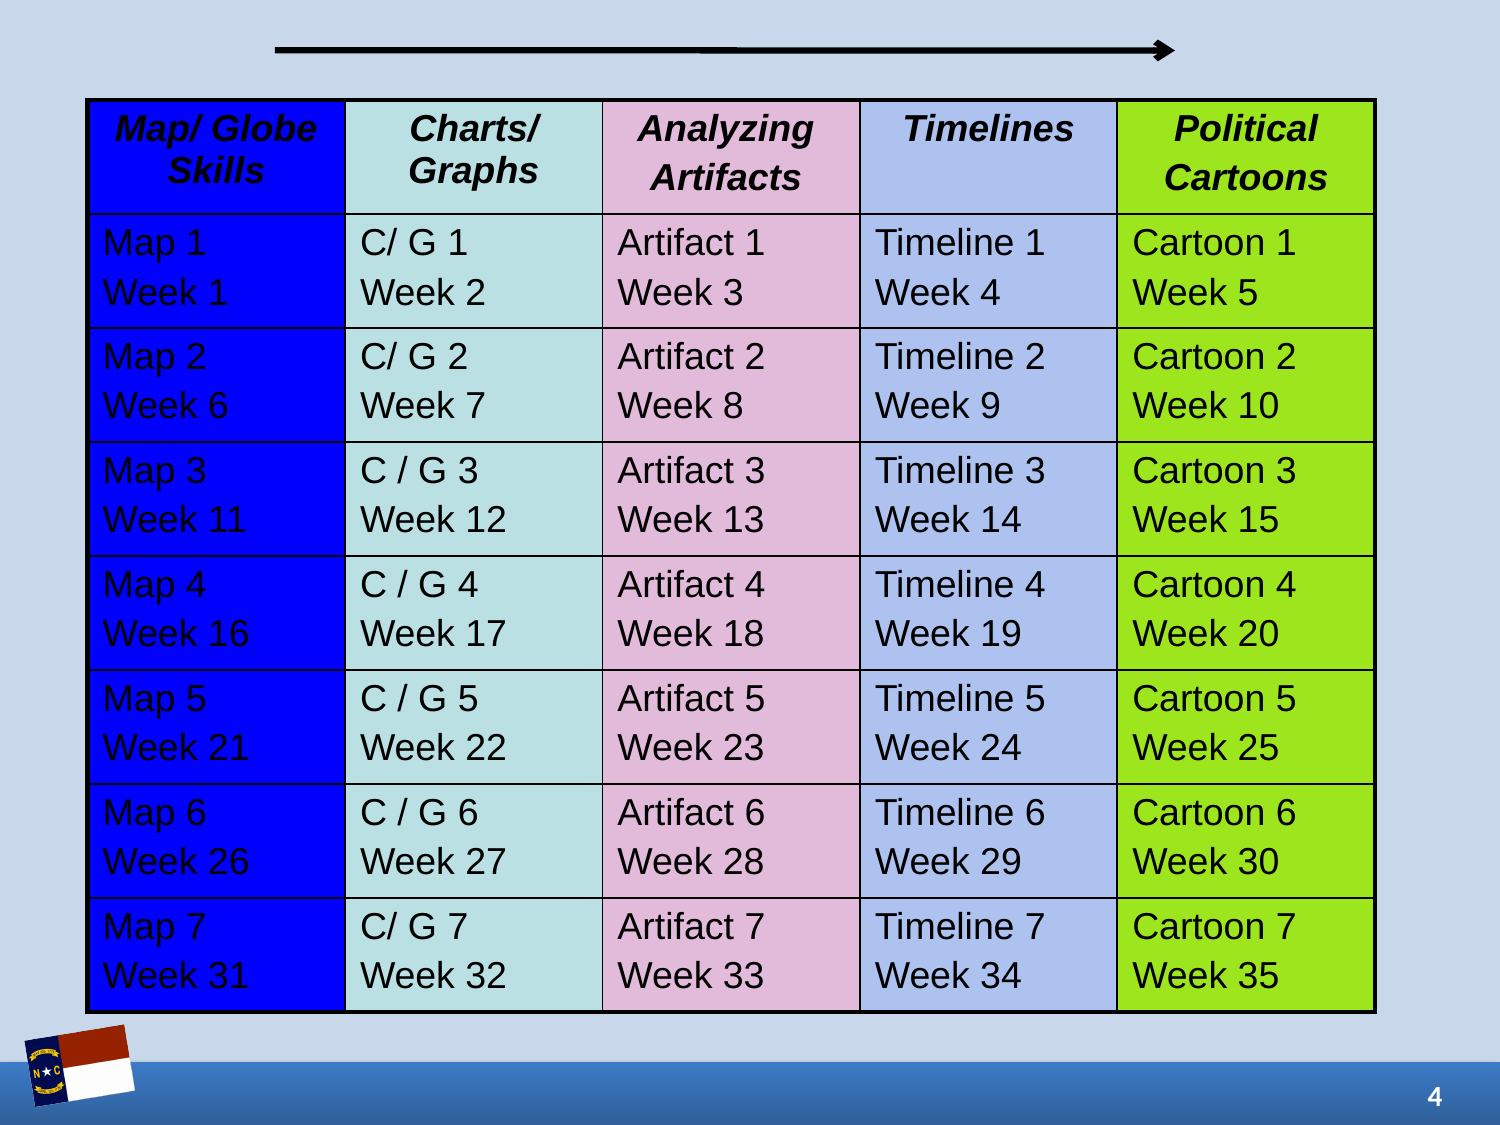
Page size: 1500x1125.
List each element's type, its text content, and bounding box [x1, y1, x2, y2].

table_header Timelines [861, 102, 1116, 213]
table_cell Cartoon 1 Week 5 [1118, 215, 1373, 327]
table_cell Artifact 2 Week 8 [603, 329, 859, 441]
table_cell Map 6 Week 26 [90, 785, 344, 897]
table_cell C / G 3 Week 12 [346, 443, 602, 555]
table_cell Cartoon 6 Week 30 [1118, 785, 1373, 897]
table_cell Timeline 1 Week 4 [861, 215, 1116, 327]
table_cell Cartoon 3 Week 15 [1118, 443, 1373, 555]
table_header Charts/ Graphs [346, 102, 602, 213]
table_cell Artifact 7 Week 33 [603, 899, 859, 1010]
table_header Map/ Globe Skills [90, 102, 344, 213]
table_cell Map 5 Week 21 [90, 671, 344, 783]
table_cell C/ G 7 Week 32 [346, 899, 602, 1010]
table_header Analyzing Artifacts [603, 102, 859, 213]
table_cell Timeline 2 Week 9 [861, 329, 1116, 441]
table_cell Cartoon 2 Week 10 [1118, 329, 1373, 441]
table_cell C/ G 2 Week 7 [346, 329, 602, 441]
slide_number 4 [1415, 1070, 1451, 1120]
table_cell C / G 4 Week 17 [346, 557, 602, 669]
table_cell Map 2 Week 6 [90, 329, 344, 441]
table_cell Timeline 5 Week 24 [861, 671, 1116, 783]
table_cell Cartoon 7 Week 35 [1118, 899, 1373, 1010]
picture [25, 1025, 135, 1107]
table_header Political Cartoons [1118, 102, 1373, 213]
table_cell C / G 5 Week 22 [346, 671, 602, 783]
table_cell Cartoon 4 Week 20 [1118, 557, 1373, 669]
table_cell Map 7 Week 31 [90, 899, 344, 1010]
table_cell Artifact 6 Week 28 [603, 785, 859, 897]
table_cell Map 4 Week 16 [90, 557, 344, 669]
table_cell C/ G 1 Week 2 [346, 215, 602, 327]
table_cell Artifact 1 Week 3 [603, 215, 859, 327]
table_cell Artifact 4 Week 18 [603, 557, 859, 669]
table_cell Timeline 4 Week 19 [861, 557, 1116, 669]
table_cell Map 3 Week 11 [90, 443, 344, 555]
table_cell Artifact 5 Week 23 [603, 671, 859, 783]
table_cell Timeline 3 Week 14 [861, 443, 1116, 555]
table_cell Artifact 3 Week 13 [603, 443, 859, 555]
table_cell Cartoon 5 Week 25 [1118, 671, 1373, 783]
table_cell Timeline 6 Week 29 [861, 785, 1116, 897]
table_cell Map 1 Week 1 [90, 215, 344, 327]
table_cell C / G 6 Week 27 [346, 785, 602, 897]
table_cell Timeline 7 Week 34 [861, 899, 1116, 1010]
